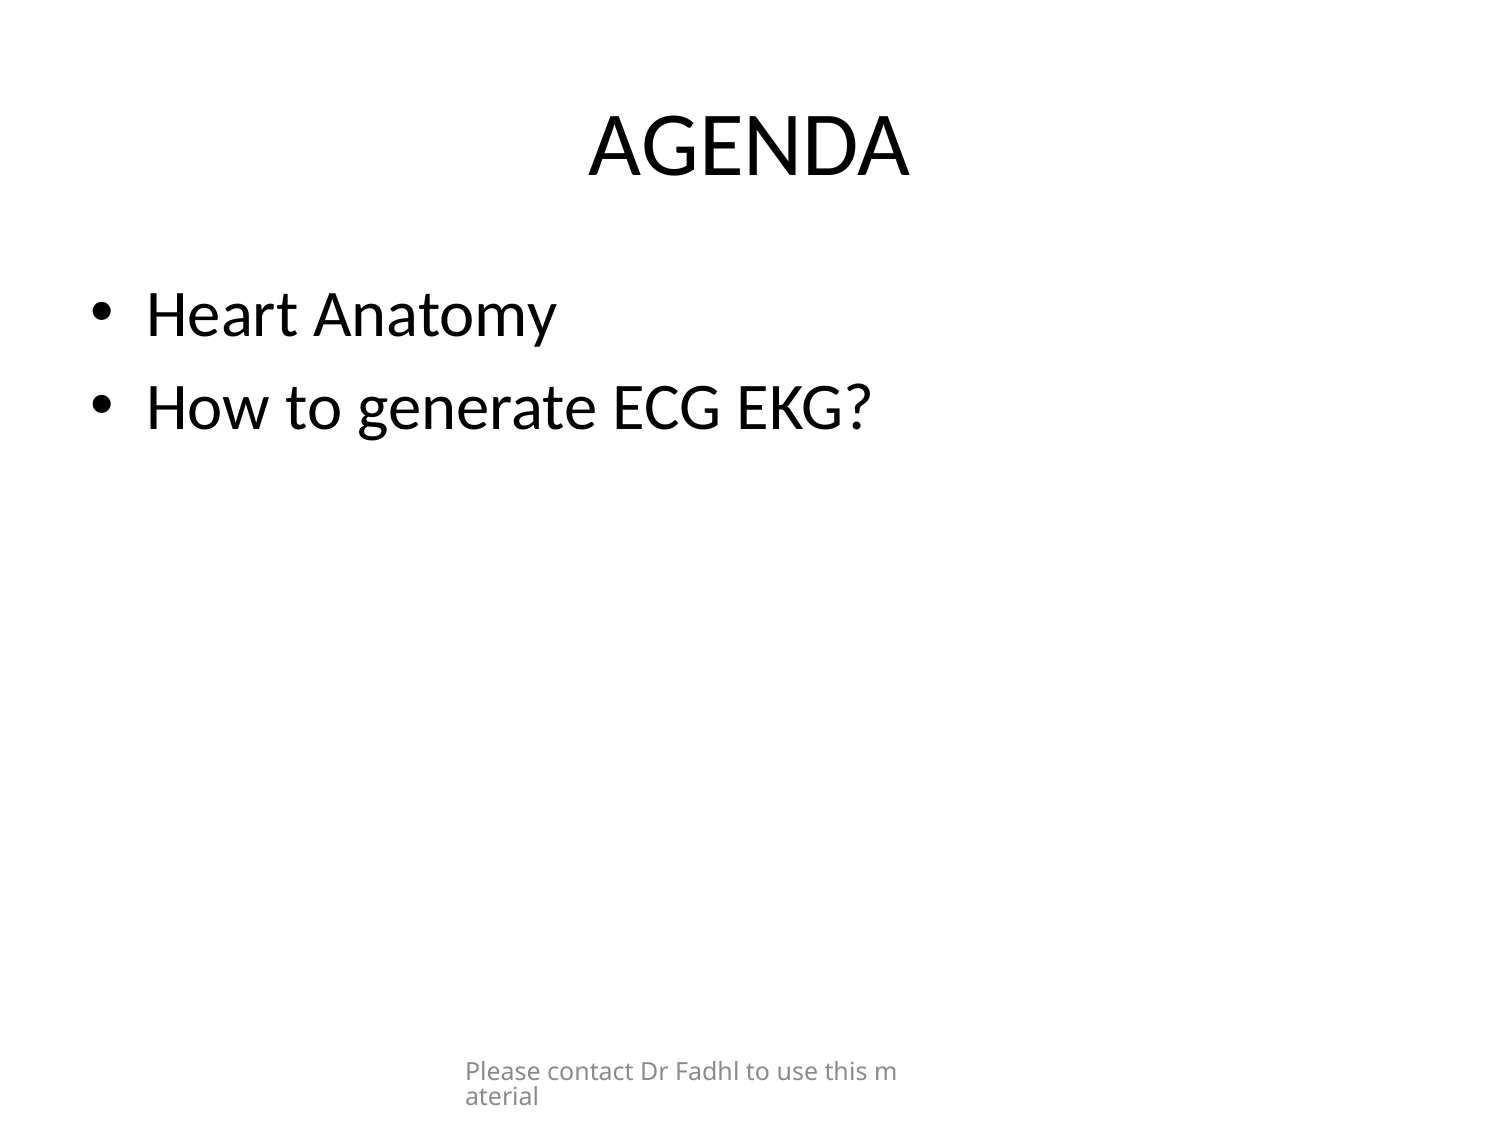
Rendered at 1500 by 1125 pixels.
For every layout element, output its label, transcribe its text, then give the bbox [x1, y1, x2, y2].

list Heart Anatomy How to generate ECG EKG? [75, 262, 1425, 1005]
title AGENDA [75, 45, 1425, 233]
footer Please contact Dr Fadhl to use this material [512, 1042, 988, 1103]
